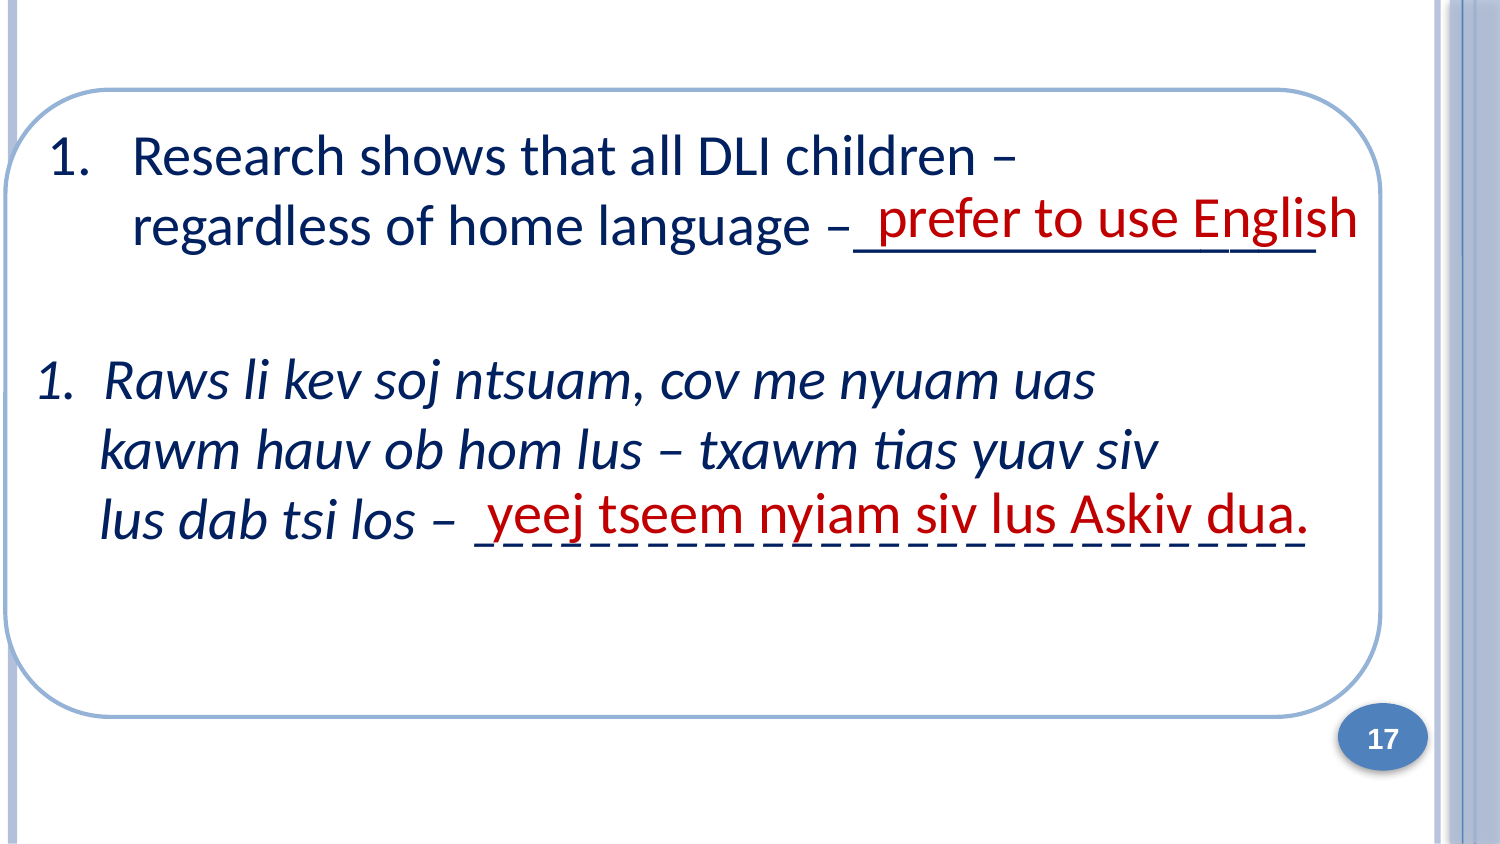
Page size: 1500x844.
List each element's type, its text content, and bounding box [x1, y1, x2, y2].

slide_number 17 [1333, 705, 1434, 770]
text_box . Research shows that all DLI children – regdless of home language –_______. La investigación muestra que todos los niños de DLI, independientemente del idioma que se hable en casa, _______. . Research shows that all DLI children – regardless of home language –_______. La investigación muestra que todos los niños de DLI, independientemente del idioma que se [3, 121, 1383, 719]
text_box . Research shows that all DLI children – regdless of home language –_______. La investigación muestra que todos los niños de DLI, independientemente del idioma que se hable en casa, _______. . Research shows that all DLI children – regardless of home language –_______. La investigación muestra que todos los niños de DLI, independientemente del idioma que se [45, 87, 1340, 109]
text_box 1. Raws li kev soj ntsuam, cov me nyuam uas kawm hauv ob hom lus – txawm tias yuav siv lus dab tsi los – _____________________________ [5, 333, 1353, 559]
text_box Research shows that all DLI children – regardless of home language –________________ [32, 109, 1381, 265]
text_box prefer to use English [862, 171, 1375, 257]
text_box yeej tseem nyiam siv lus Askiv dua. [473, 467, 1326, 553]
